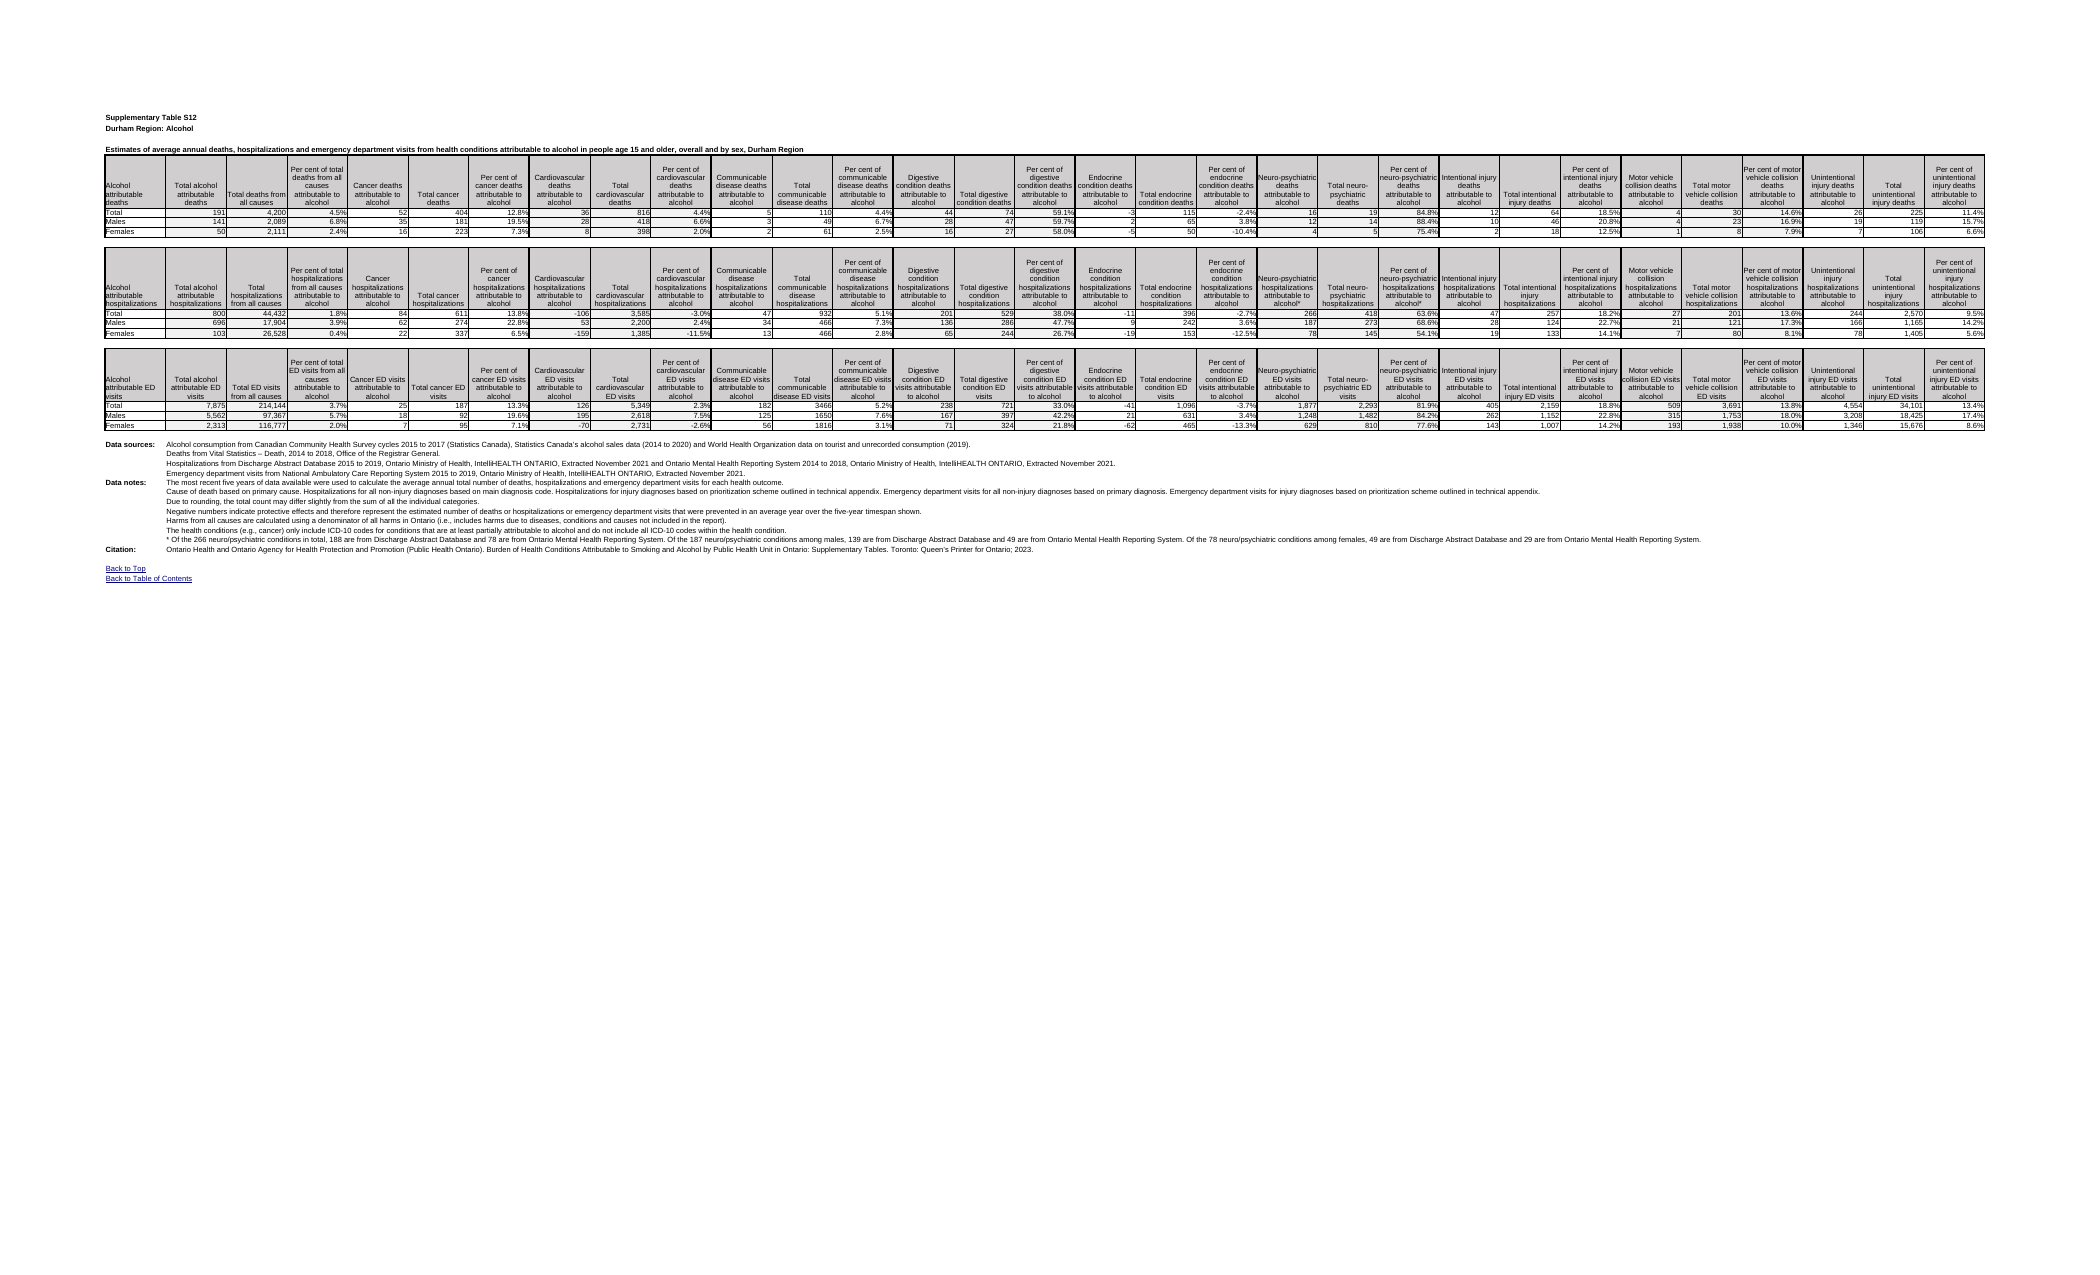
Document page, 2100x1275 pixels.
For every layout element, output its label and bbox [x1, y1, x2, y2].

table_header [105, 112, 165, 123]
